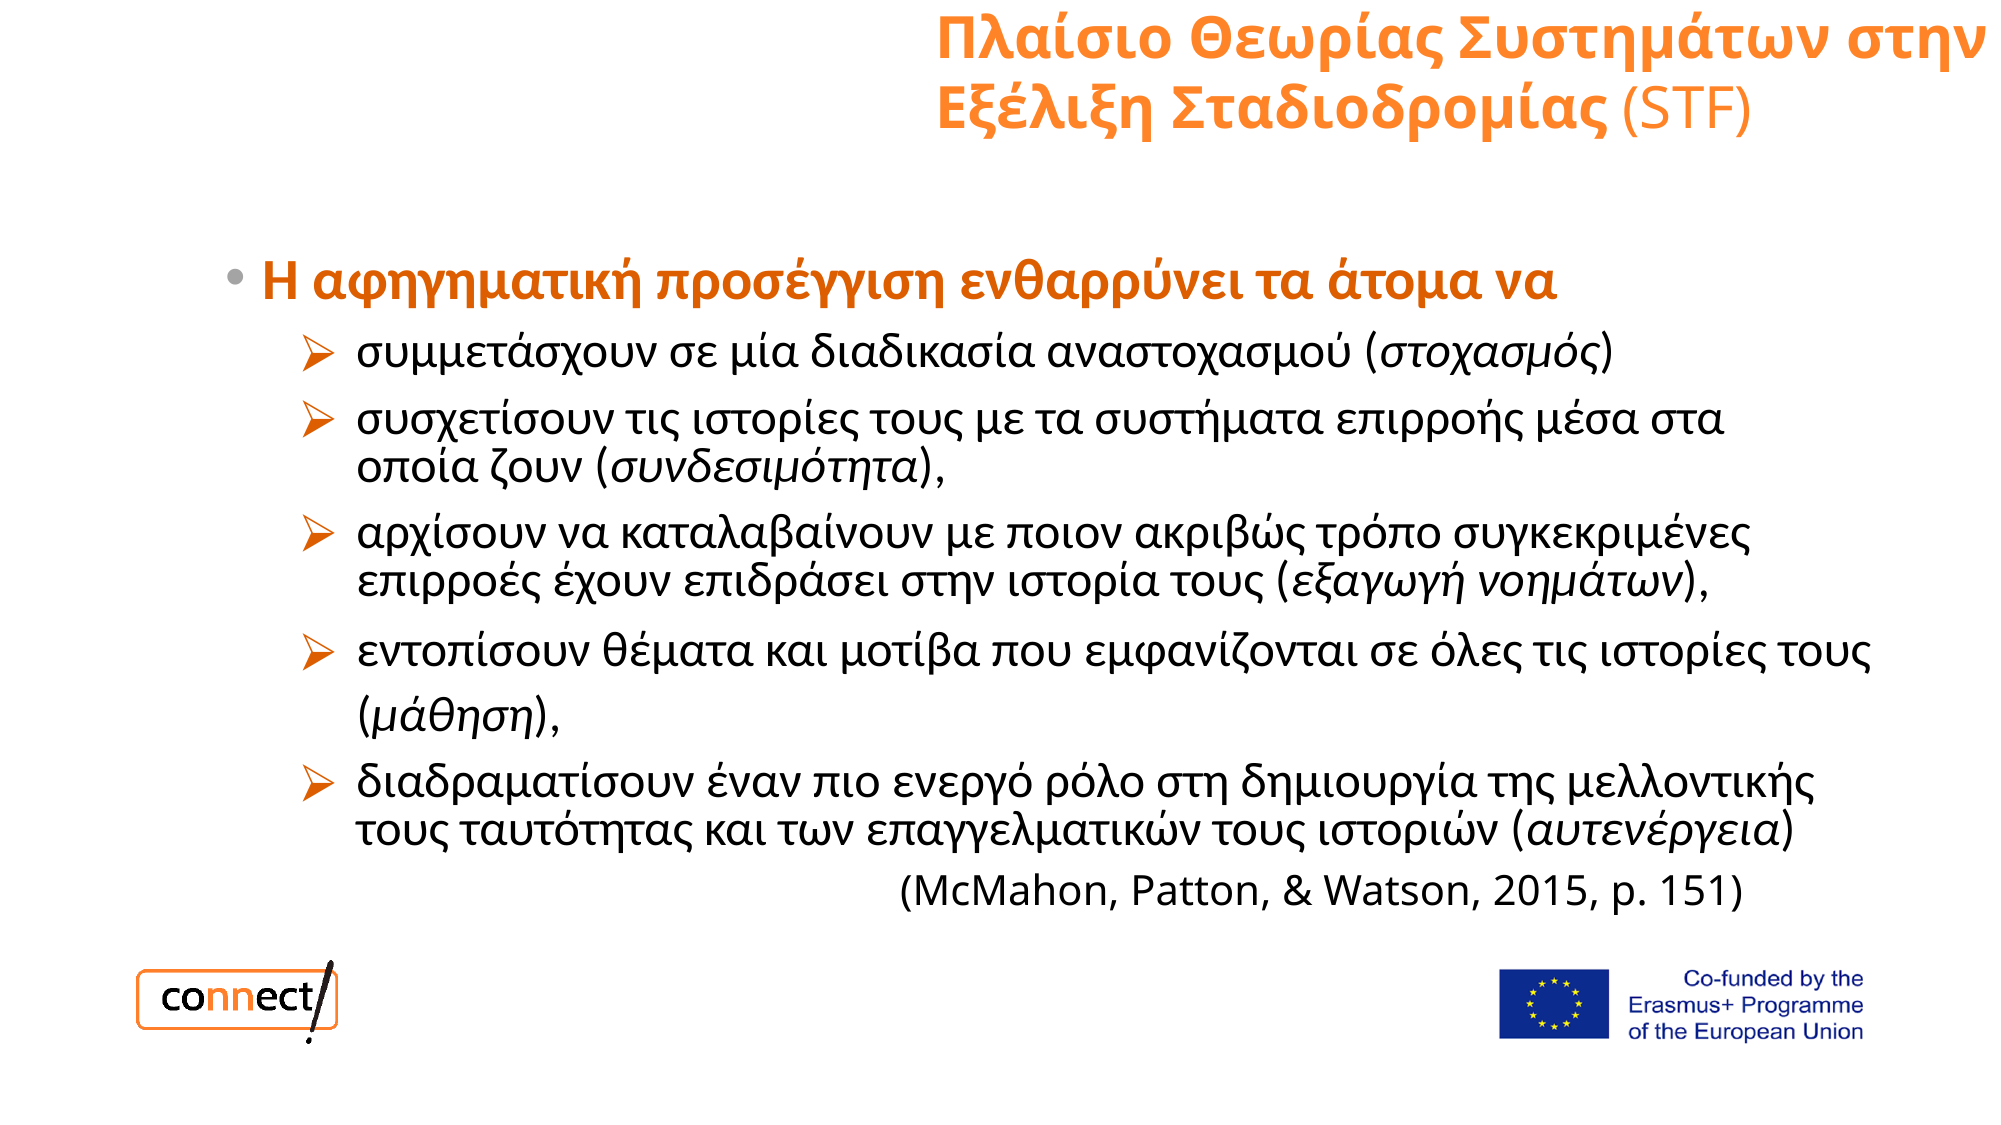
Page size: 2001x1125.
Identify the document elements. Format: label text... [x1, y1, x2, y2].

picture [136, 960, 338, 1044]
text_box Πλαίσιο Θεωρίας Συστημάτων στην Εξέλιξη Σταδιοδρομίας (STF) [70, 0, 2000, 140]
list Η αφηγηματική προσέγγιση ενθαρρύνει τα άτομα να συμμετάσχουν σε μία διαδικασία αναστοχασμού (στοχασμός) συσχετίσουν τις ιστορίες τους με τα συστήματα επιρροής μέσα στα οποία ζουν (συνδεσιμότητα), αρχίσουν να καταλαβαίνουν με ποιον ακριβώς τρόπο συγκεκριμένες επιρροές έχουν επιδράσει στην ιστορία τους (εξαγωγή νοημάτων), εντοπίσουν θέματα και μοτίβα που εμφανίζονται σε όλες τις ιστορίες τους (μάθηση), διαδραματίσουν έναν πιο ενεργό ρόλο στη δημιουργία της μελλοντικής τους ταυτότητας και των επαγγελματικών τους ιστοριών (αυτενέργεια) (McMahon, Patton, & Watson, 2015, p. 151) [104, 241, 1905, 914]
picture [1498, 968, 1863, 1044]
